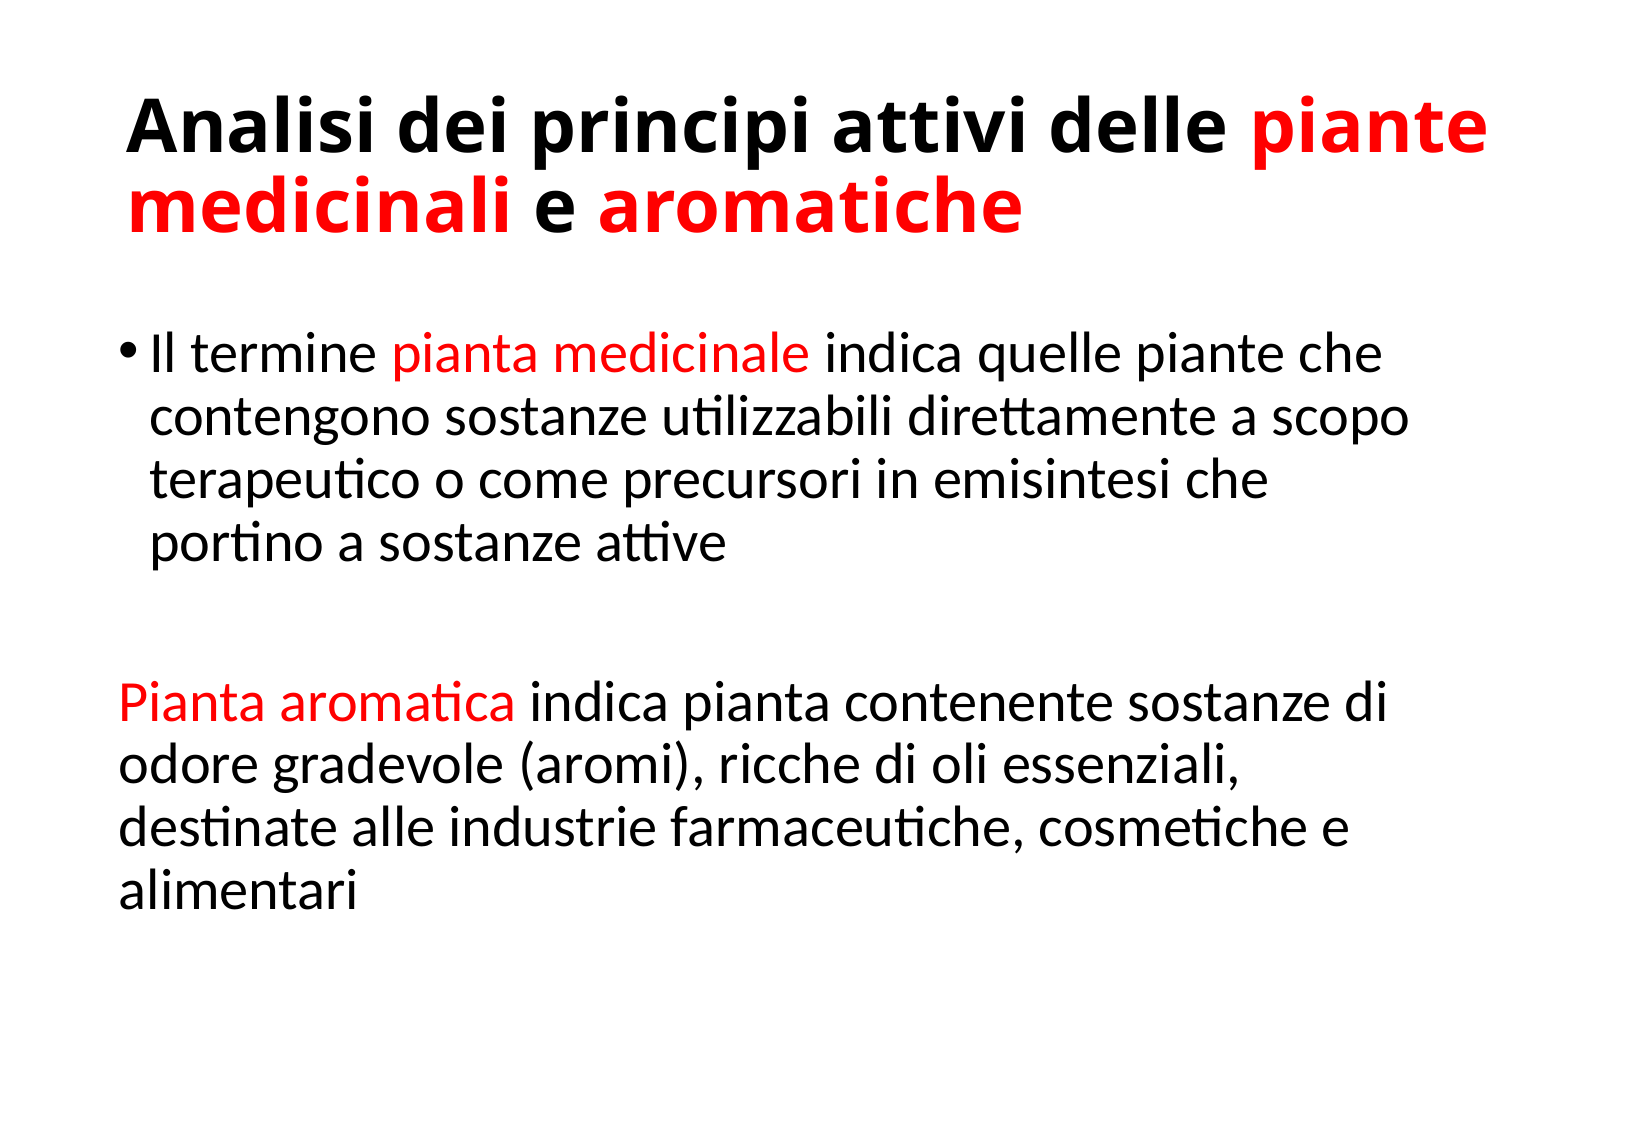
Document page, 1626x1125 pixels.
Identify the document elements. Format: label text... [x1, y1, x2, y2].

title Analisi dei principi attivi delle piante medicinali e aromatiche [111, 59, 1557, 278]
list Il termine pianta medicinale indica quelle piante che contengono sostanze utilizzabili direttamente a scopo terapeutico o come precursori in emisintesi che portino a sostanze attive Pianta aromatica indica pianta contenente sostanze di odore gradevole (aromi), ricche di oli essenziali, destinate alle industrie farmaceutiche, cosmetiche e alimentari [103, 314, 1454, 1047]
